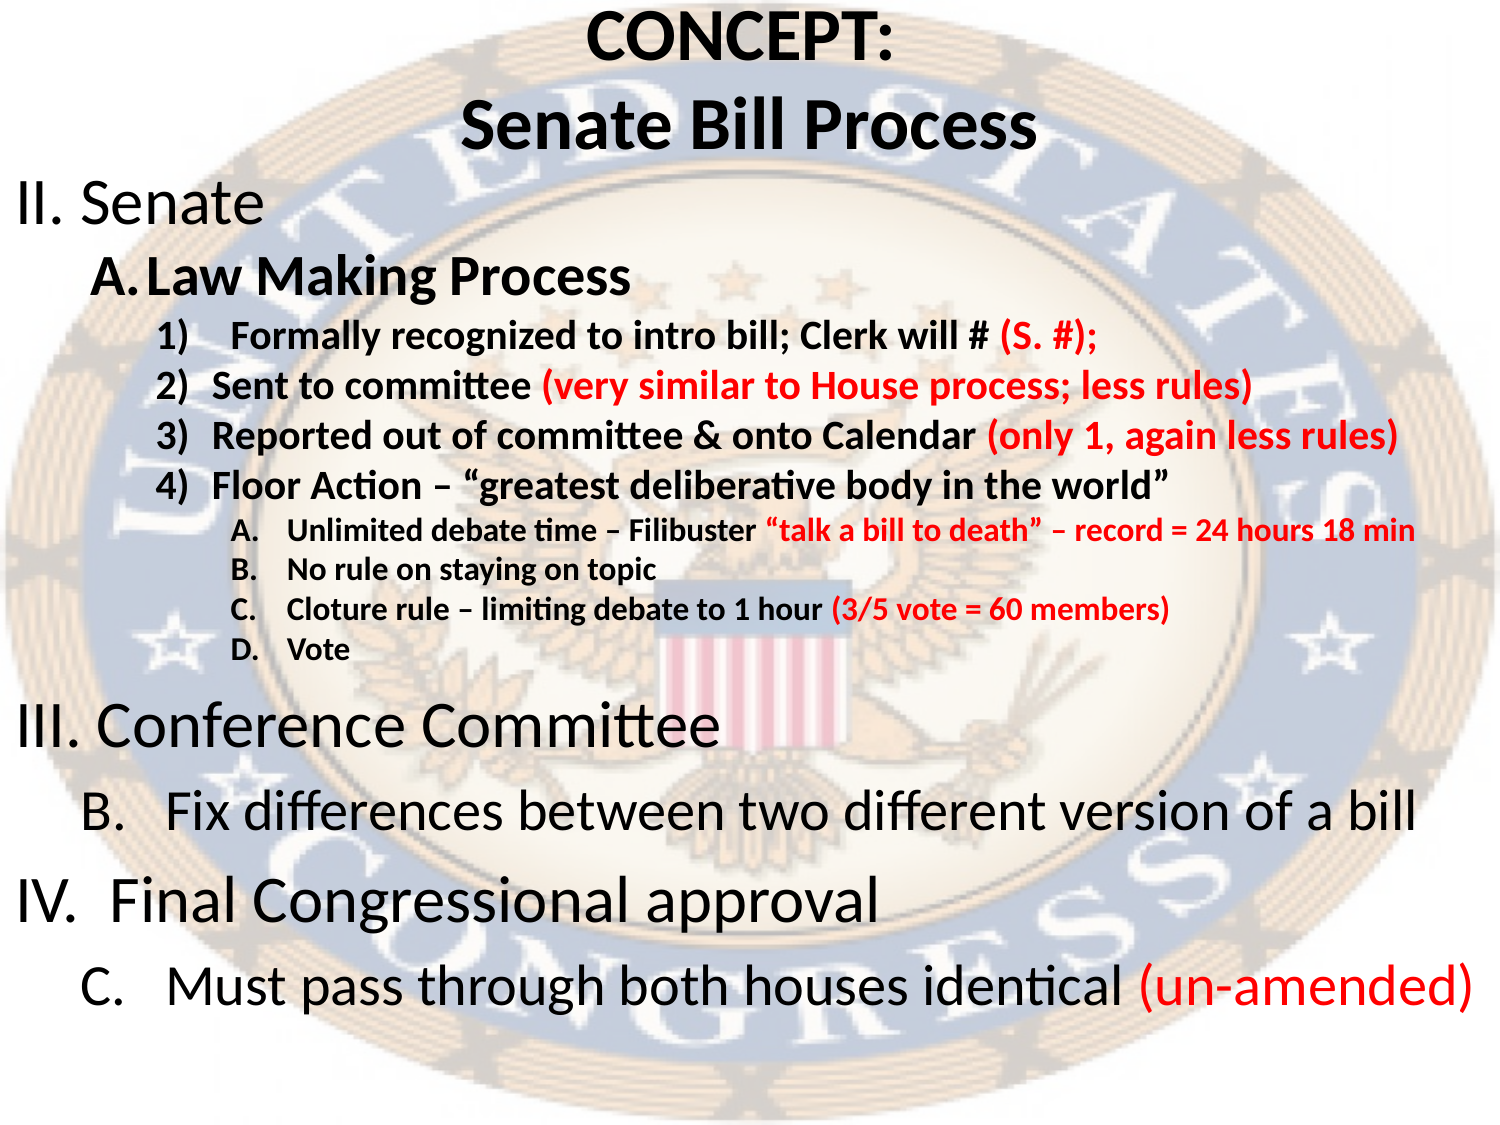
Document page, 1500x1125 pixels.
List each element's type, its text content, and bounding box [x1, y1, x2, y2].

list II. Senate Law Making Process Formally recognized to intro bill; Clerk will # (S. #); Sent to committee (very similar to House process; less rules) Reported out of committee & onto Calendar (only 1, again less rules) Floor Action – “greatest deliberative body in the world” Unlimited debate time – Filibuster “talk a bill to death” – record = 24 hours 18 min No rule on staying on topic Cloture rule – limiting debate to 1 hour (3/5 vote = 60 members) Vote III. Conference Committee Fix differences between two different version of a bill IV. Final Congressional approval Must pass through both houses identical (un-amended) [0, 149, 1500, 1125]
title CONCEPT: Senate Bill Process [0, 0, 1500, 149]
